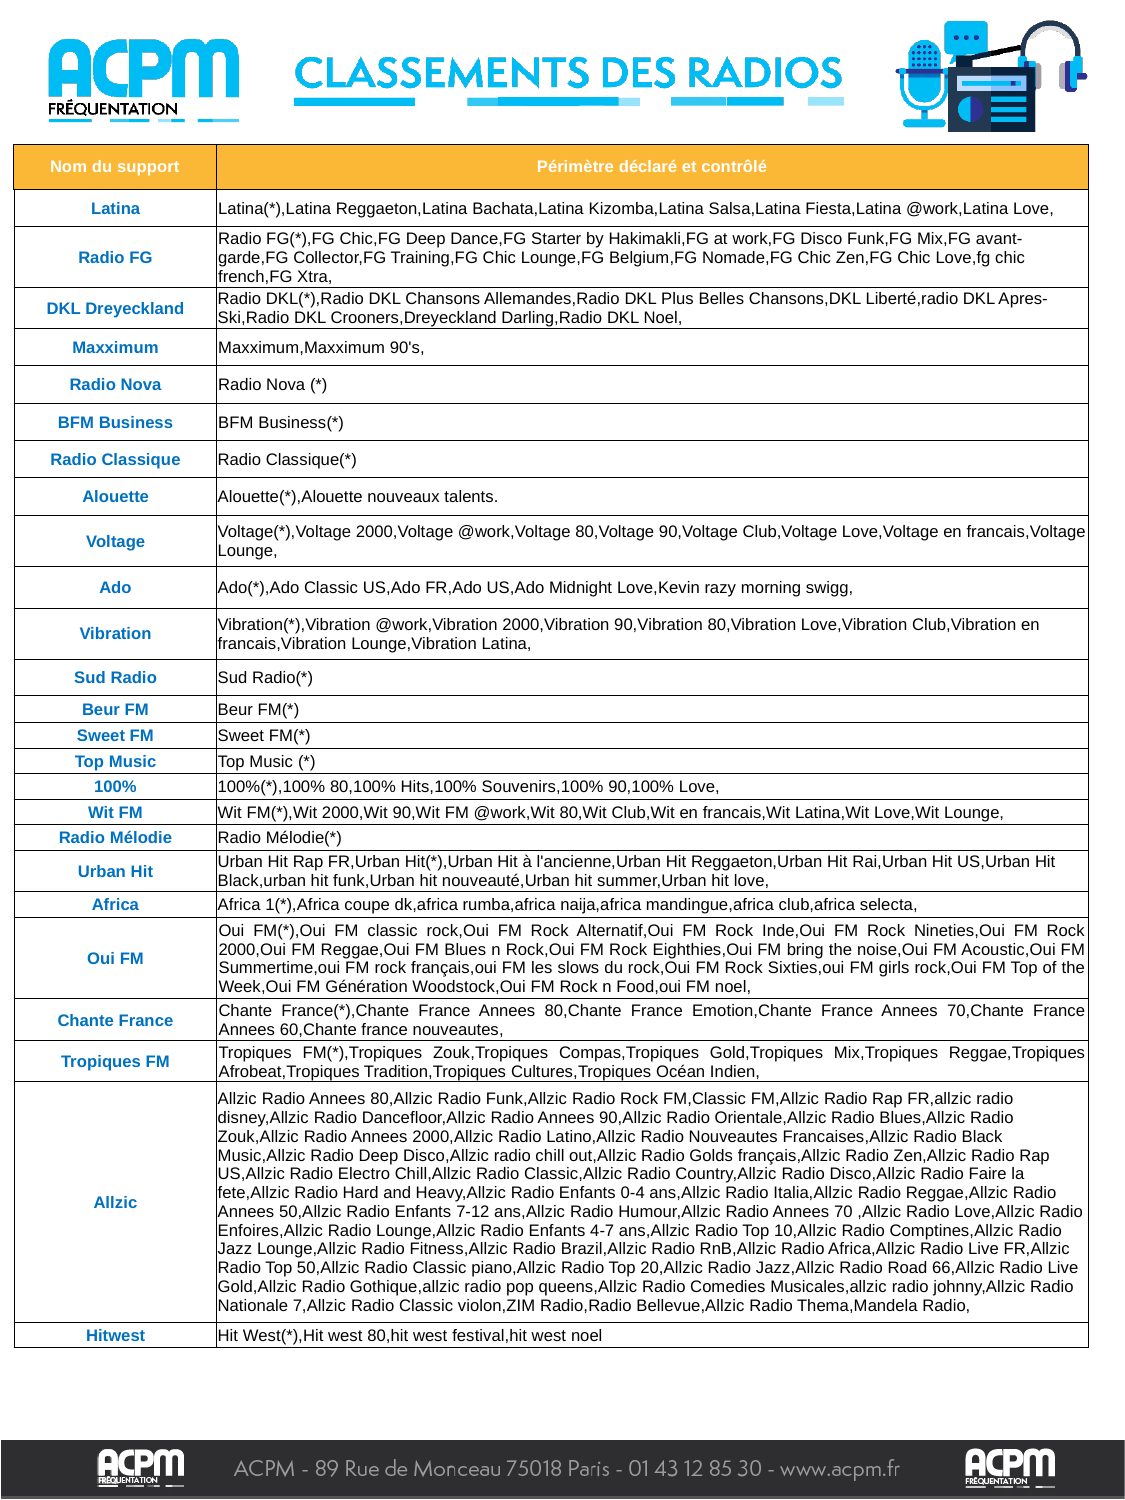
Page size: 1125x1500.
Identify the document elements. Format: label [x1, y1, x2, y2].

table_cell [15, 478, 216, 515]
table_cell [15, 660, 216, 695]
table_cell [15, 227, 216, 287]
table_cell [217, 1082, 1088, 1322]
table_cell [217, 288, 1088, 328]
table_cell [217, 567, 1088, 608]
table_header [15, 190, 216, 226]
table_cell [15, 609, 216, 659]
table_cell [15, 288, 216, 328]
table_cell [15, 1082, 216, 1322]
table_cell [15, 366, 216, 403]
table_cell [15, 800, 216, 824]
table_cell [15, 441, 216, 477]
table_cell [217, 1323, 1088, 1347]
table_cell [217, 696, 1088, 722]
table_cell [217, 609, 1088, 659]
table_cell [15, 404, 216, 440]
table_cell [15, 723, 216, 748]
table_cell [217, 441, 1088, 477]
table_cell [15, 999, 216, 1040]
table_cell [217, 366, 1088, 403]
table_cell [217, 329, 1088, 365]
table_cell [217, 918, 1088, 998]
table_cell [217, 723, 1088, 748]
table_cell [217, 851, 1088, 891]
table_cell [217, 749, 1088, 773]
table_header [14, 145, 216, 189]
table_cell [217, 478, 1088, 515]
picture [0, 1440, 1125, 1499]
table_cell [15, 749, 216, 773]
table_header [217, 190, 1088, 226]
table_cell [15, 696, 216, 722]
table_header [217, 145, 1088, 189]
table_cell [217, 800, 1088, 824]
table_cell [15, 825, 216, 850]
table_cell [15, 851, 216, 891]
table_cell [217, 892, 1088, 917]
table_cell [15, 774, 216, 799]
table_cell [15, 567, 216, 608]
table_cell [217, 999, 1088, 1040]
table_cell [15, 1323, 216, 1347]
table_cell [15, 329, 216, 365]
table_cell [217, 404, 1088, 440]
table_cell [217, 660, 1088, 695]
table_cell [217, 774, 1088, 799]
table_cell [217, 1041, 1088, 1081]
table_cell [217, 516, 1088, 566]
table_cell [15, 516, 216, 566]
table_cell [217, 825, 1088, 850]
table_cell [15, 892, 216, 917]
table_cell [15, 1041, 216, 1081]
table_cell [217, 227, 1088, 287]
table_cell [15, 918, 216, 998]
picture [0, 6, 1121, 145]
